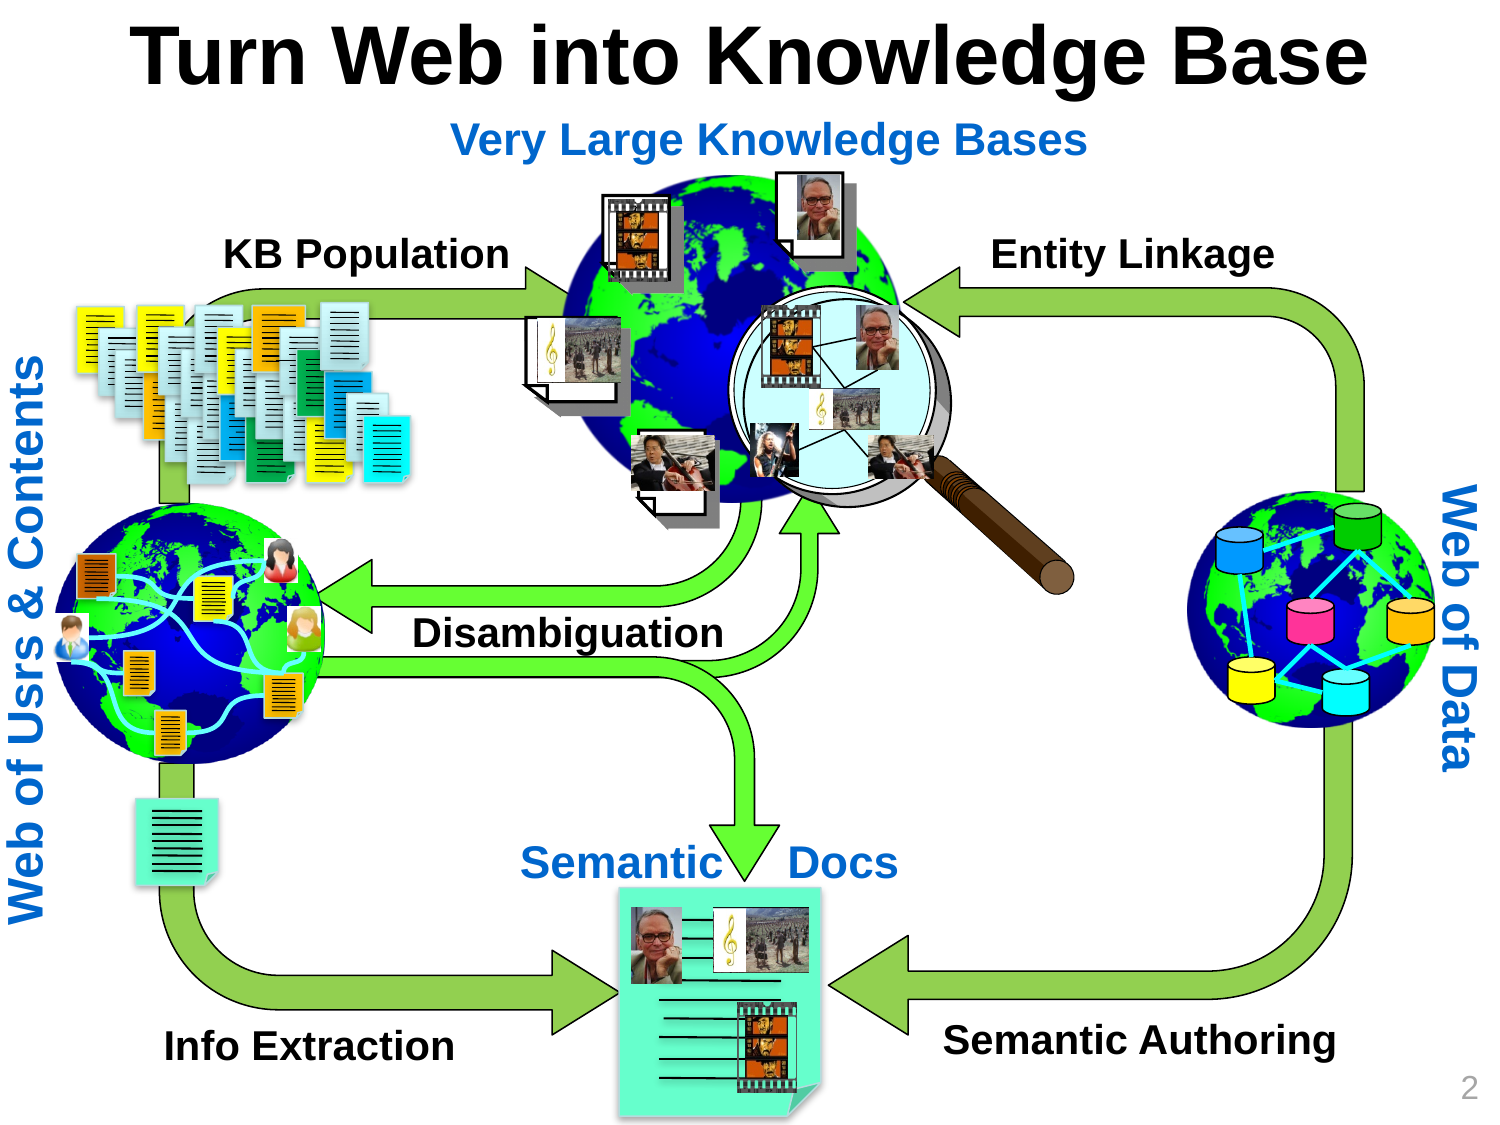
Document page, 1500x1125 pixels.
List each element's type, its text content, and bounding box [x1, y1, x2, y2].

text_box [76, 302, 417, 484]
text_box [0, 266, 325, 941]
title Turn Web into Knowledge Base [0, 0, 1500, 103]
text_box [25, 0, 213, 91]
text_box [1112, 219, 1365, 492]
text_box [430, 101, 1108, 658]
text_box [147, 762, 621, 1078]
text_box 2 [1411, 1058, 1495, 1119]
text_box [331, 656, 755, 823]
text_box Disambiguation [397, 597, 427, 663]
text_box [496, 824, 924, 1116]
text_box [828, 715, 1355, 1071]
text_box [135, 798, 219, 886]
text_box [1186, 467, 1500, 790]
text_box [159, 219, 425, 504]
text_box [331, 559, 425, 634]
text_box [697, 666, 758, 678]
